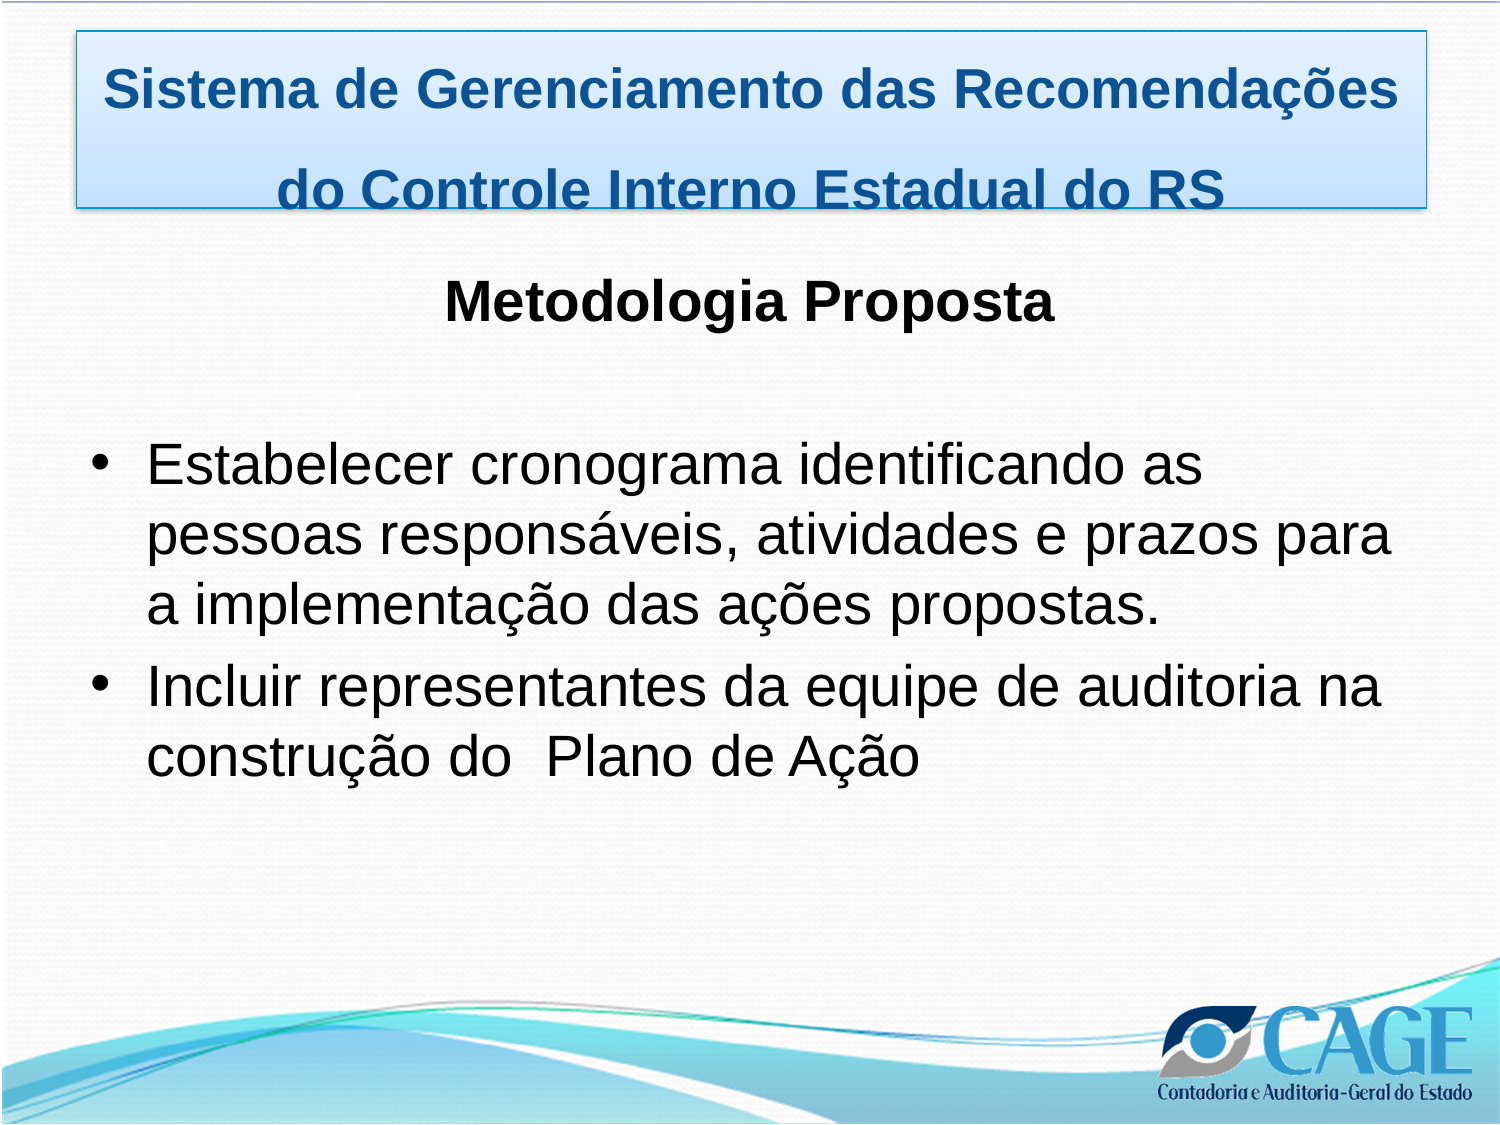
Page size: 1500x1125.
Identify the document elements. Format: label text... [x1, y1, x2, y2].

list Metodologia Proposta Estabelecer cronograma identificando as pessoas responsáveis, atividades e prazos para a implementação das ações propostas. Incluir representantes da equipe de auditoria na construção do Plano de Ação [74, 255, 1426, 994]
picture [0, 0, 1500, 1125]
text_box Sistema de Gerenciamento das Recomendações do Controle Interno Estadual do RS [76, 30, 1427, 209]
